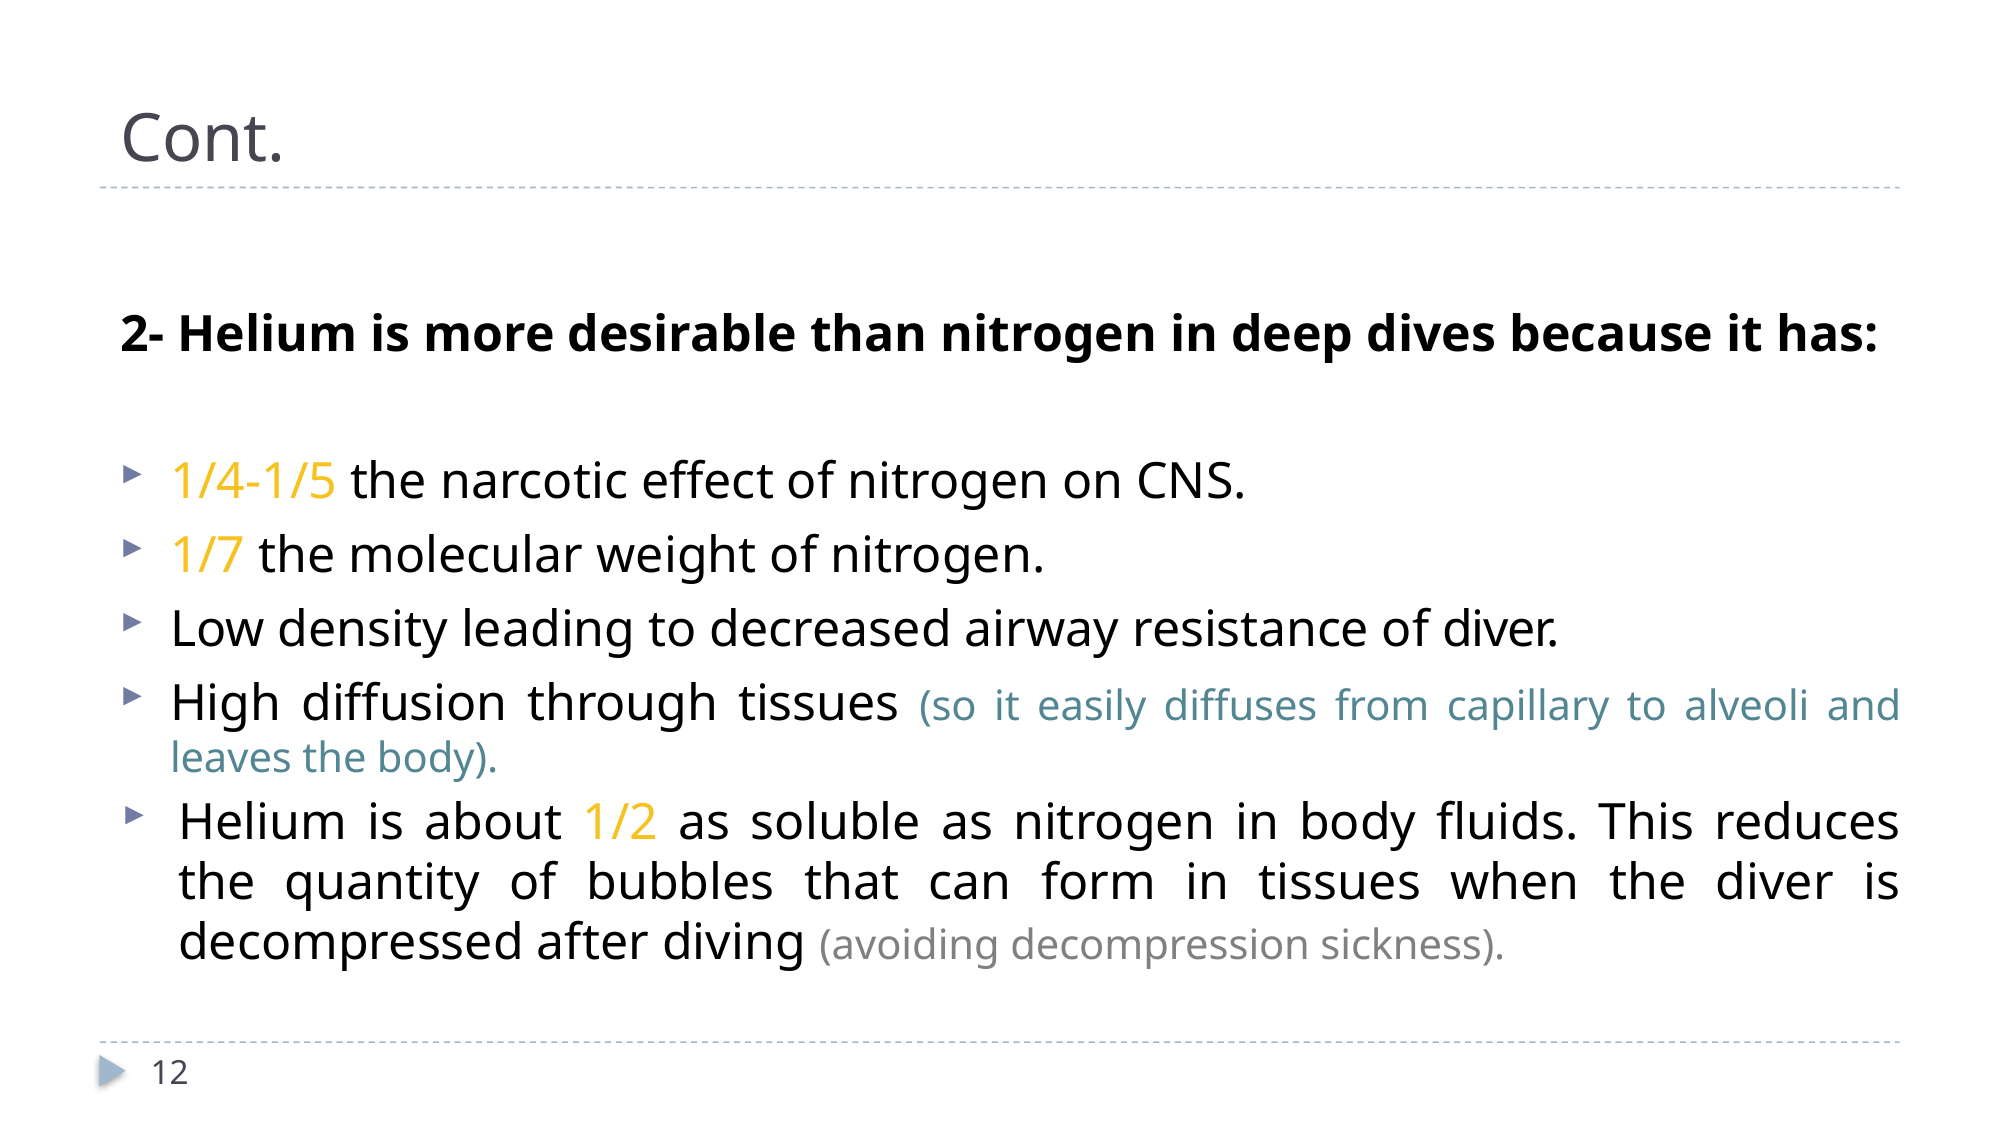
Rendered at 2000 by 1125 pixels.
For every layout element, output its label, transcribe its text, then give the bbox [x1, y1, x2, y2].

list 2- Helium is more desirable than nitrogen in deep dives because it has: 1/4-1/5 the narcotic effect of nitrogen on CNS. 1/7 the molecular weight of nitrogen. Low density leading to decreased airway resistance of diver. High diffusion through tissues (so it easily diffuses from capillary to alveoli and leaves the body). Helium is about 1/2 as soluble as nitrogen in body fluids. This reduces the quantity of bubbles that can form in tissues when the diver is decompressed after diving (avoiding decompression sickness). [103, 292, 1919, 1103]
title Cont. [103, 21, 1903, 184]
